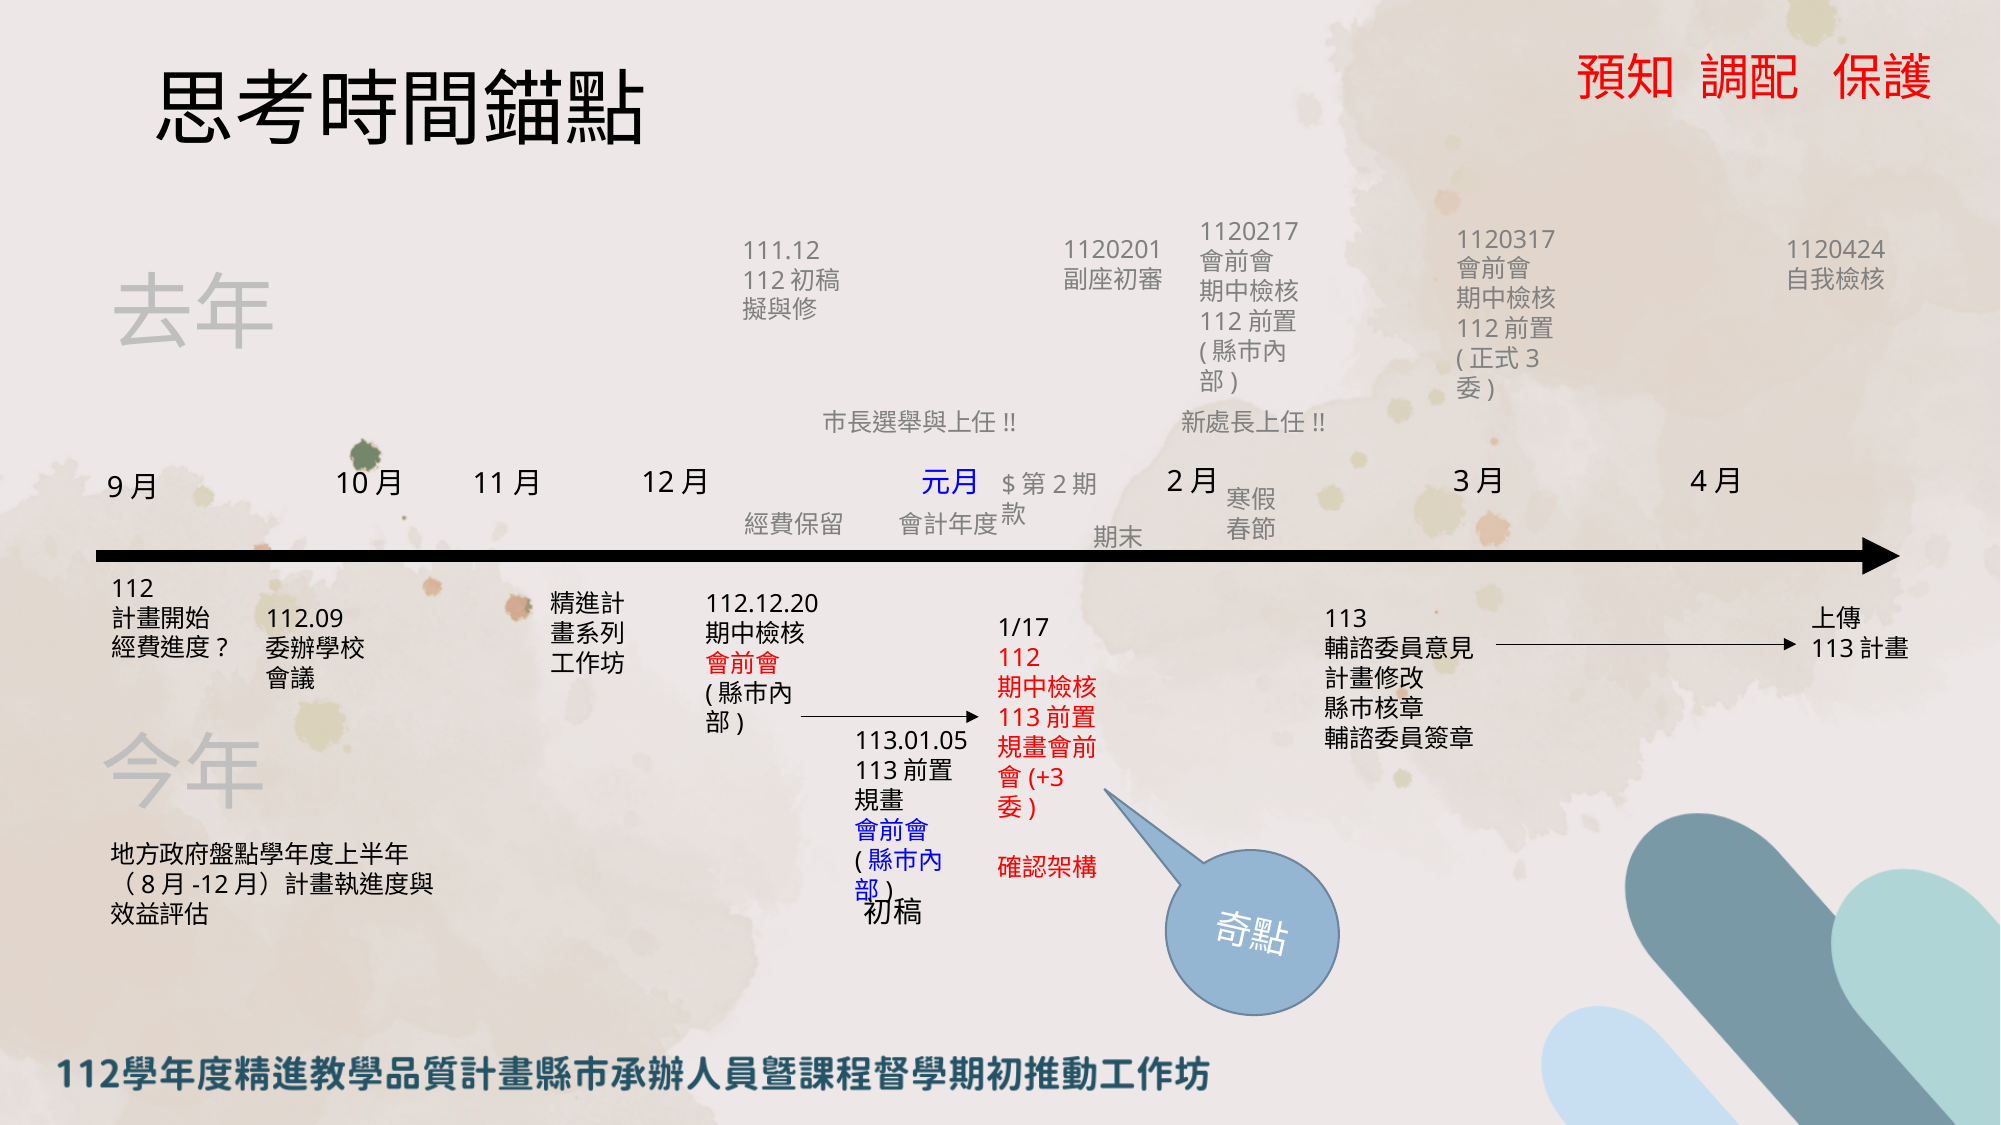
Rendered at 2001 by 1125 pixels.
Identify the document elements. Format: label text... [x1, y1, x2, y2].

text_box 1120424 自我檢核 [1771, 226, 1915, 302]
text_box 巿長選舉與上任!! [807, 399, 1038, 445]
text_box 4月 [1675, 454, 1759, 505]
text_box 今年 [85, 712, 289, 827]
text_box 111.12 112初稿擬與修 [727, 226, 871, 332]
text_box 12月 [626, 456, 726, 506]
text_box 112 計畫開始 經費進度? [96, 564, 227, 670]
text_box 9月 [92, 460, 175, 511]
text_box 精進計畫系列工作坊 [535, 579, 646, 685]
text_box 初稿 [849, 886, 938, 936]
text_box 去年 [95, 252, 299, 367]
text_box 11月 [458, 457, 558, 507]
text_box 2月 [1151, 455, 1235, 505]
text_box 地方政府盤點學年度上半年（8月-12月）計畫執進度與效益評估 [95, 831, 462, 936]
text_box 元月 [907, 455, 996, 501]
text_box 113.01.05113前置規畫 會前會 (縣巿內部) [840, 717, 984, 912]
text_box 上傳 113計畫 [1796, 594, 1927, 670]
text_box 1/17 112 期中檢核 113前置規畫會前會(+3委) 確認架構 [982, 604, 1113, 889]
text_box 新處長上任!! [1166, 399, 1397, 445]
text_box 1120217 會前會 期中檢核 112前置 (縣巿內部) [1184, 208, 1329, 399]
text_box 預知 調配 保護 [1561, 38, 1948, 114]
text_box 1120201副座初審 [1048, 226, 1192, 302]
text_box 經費保留 [729, 500, 872, 546]
picture [0, 0, 2001, 1125]
text_box 會計年度 [883, 501, 1026, 547]
text_box 3月 [1438, 455, 1521, 505]
text_box 寒假春節 [1211, 475, 1301, 551]
text_box 112.12.20 期中檢核 會前會 (縣巿內部) [690, 579, 834, 745]
text_box 113 輔諮委員意見 計畫修改 縣巿核章 輔諮委員簽章 [1309, 594, 1526, 760]
text_box 1120317 會前會 期中檢核 112前置 (正式3委) [1441, 215, 1585, 410]
title 思考時間錨點 [137, 59, 816, 164]
text_box 112.09 委辦學校會議 [250, 594, 382, 700]
text_box 期末 [1078, 513, 1168, 555]
text_box 奇點 [1103, 788, 1340, 1017]
text_box 10月 [320, 457, 420, 507]
text_box $第2期款 [986, 461, 1129, 536]
